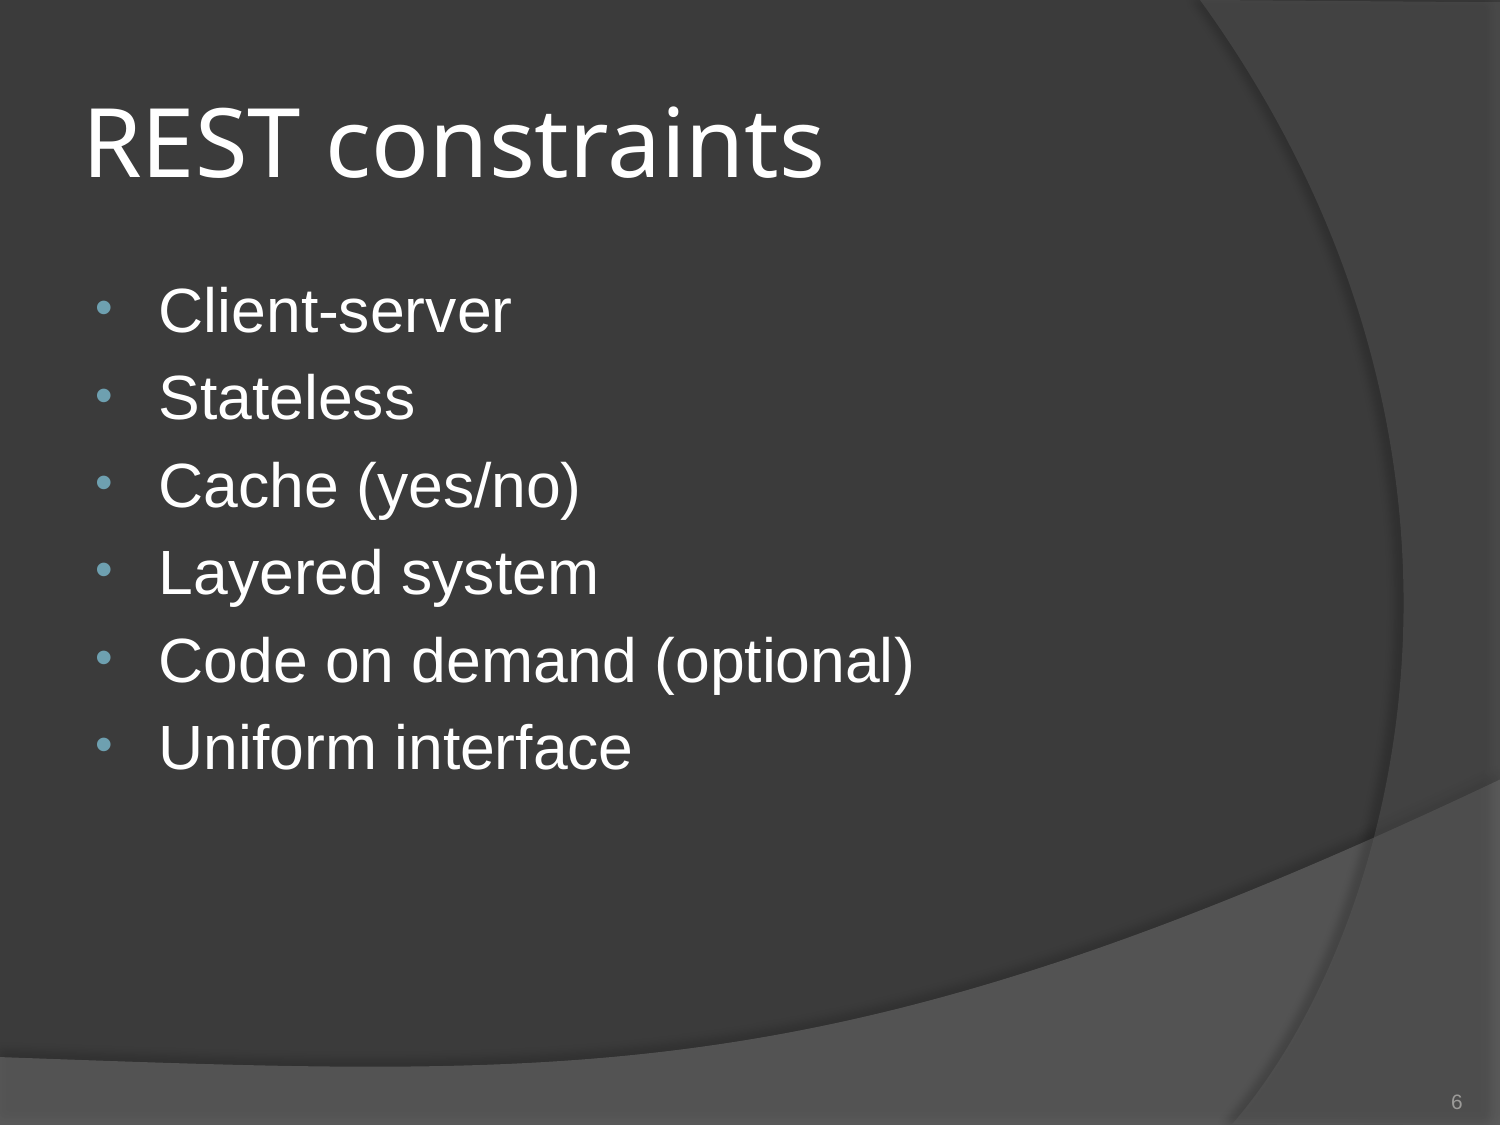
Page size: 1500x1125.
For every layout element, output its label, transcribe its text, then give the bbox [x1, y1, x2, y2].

title REST constraints [75, 45, 1300, 233]
list Client-server Stateless Cache (yes/no) Layered system Code on demand (optional) Uniform interface [75, 262, 1300, 1005]
slide_number 6 [1337, 1053, 1463, 1114]
